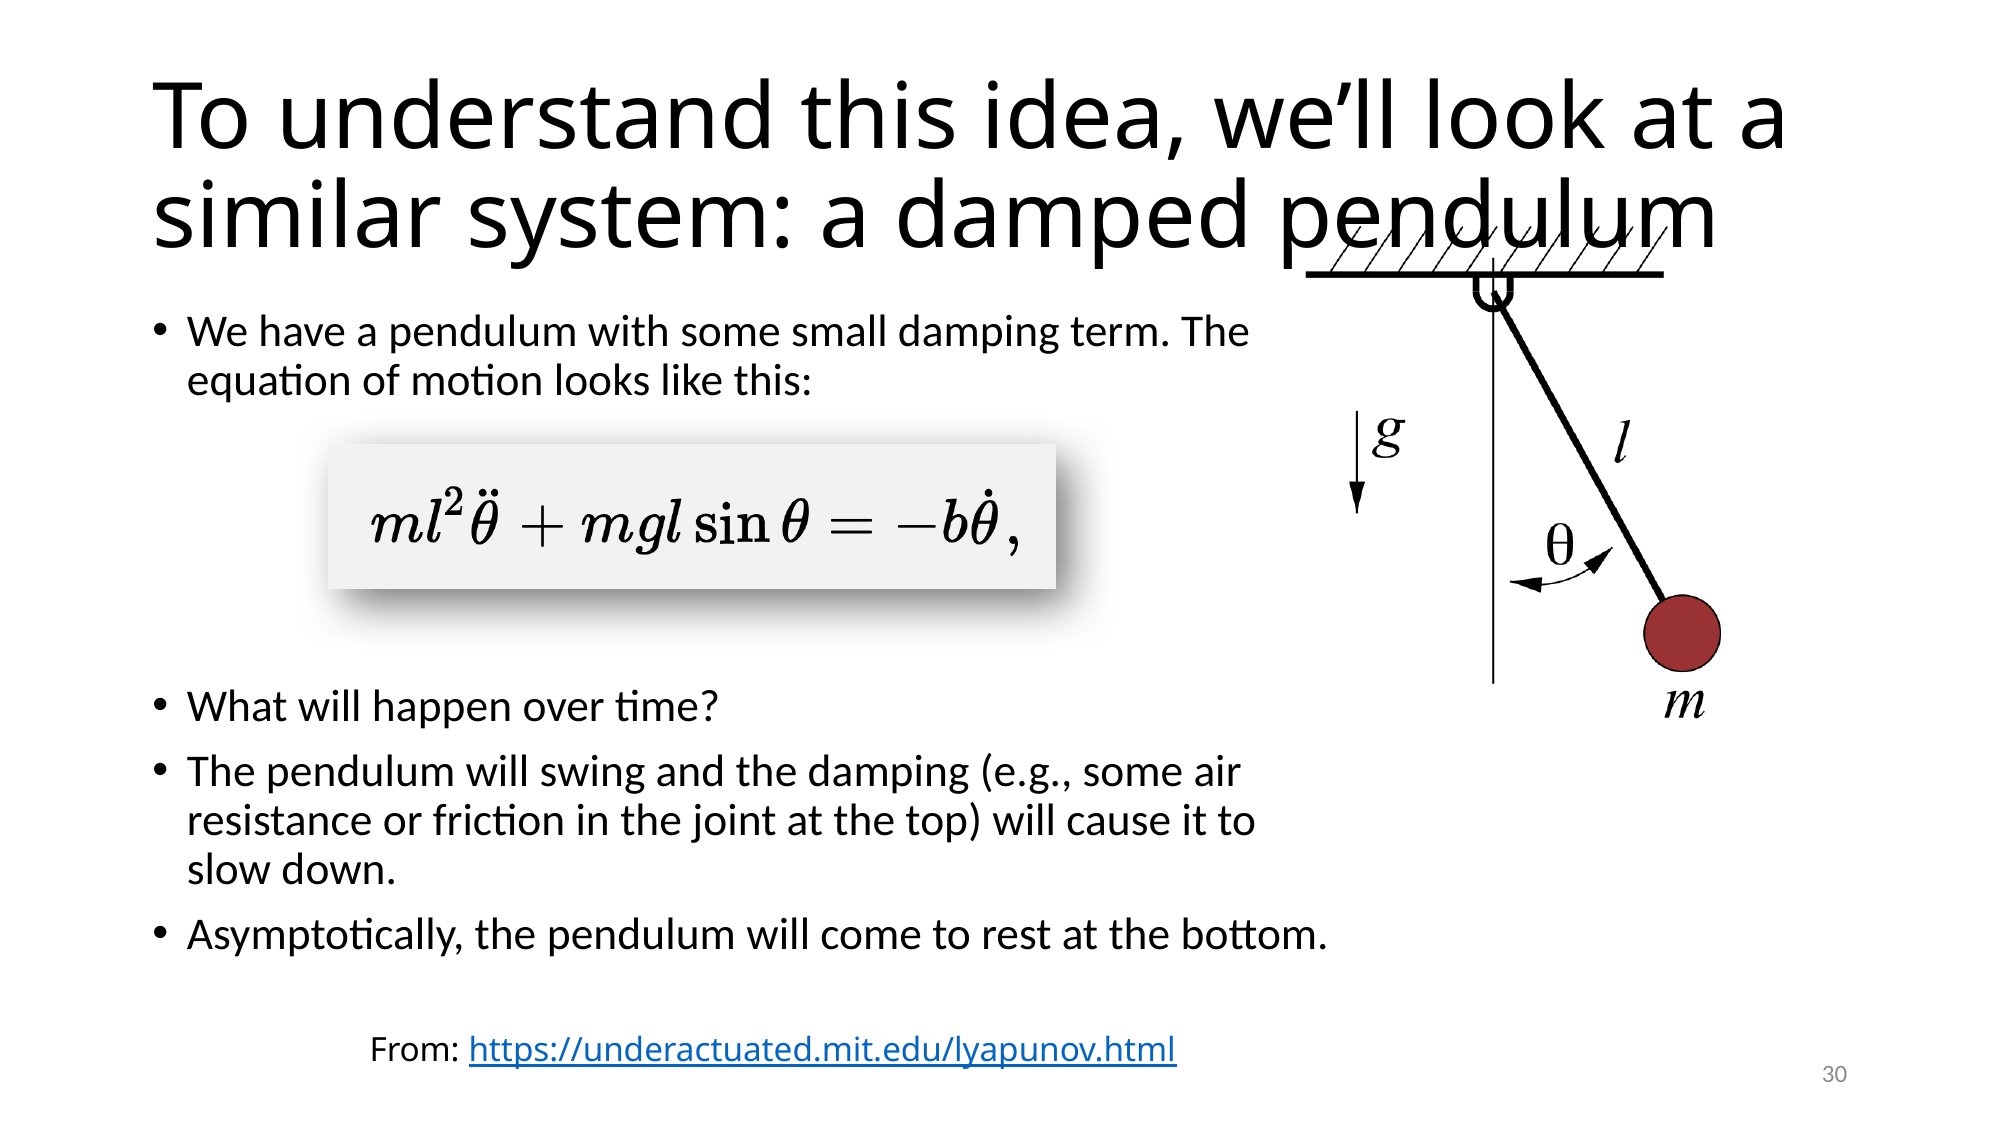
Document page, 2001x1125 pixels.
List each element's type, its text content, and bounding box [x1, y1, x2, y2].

picture [328, 444, 1056, 589]
text_box From: https://underactuated.mit.edu/lyapunov.html [354, 1021, 1201, 1082]
title To understand this idea, we’ll look at a similar system: a damped pendulum [137, 59, 1863, 278]
list We have a pendulum with some small damping term. The equation of motion looks like this: What will happen over time? The pendulum will swing and the damping (e.g., some air resistance or friction in the joint at the top) will cause it to slow down. Asymptotically, the pendulum will come to rest at the bottom. [137, 299, 1349, 1014]
picture [1302, 224, 1721, 719]
slide_number 30 [1412, 1042, 1863, 1103]
